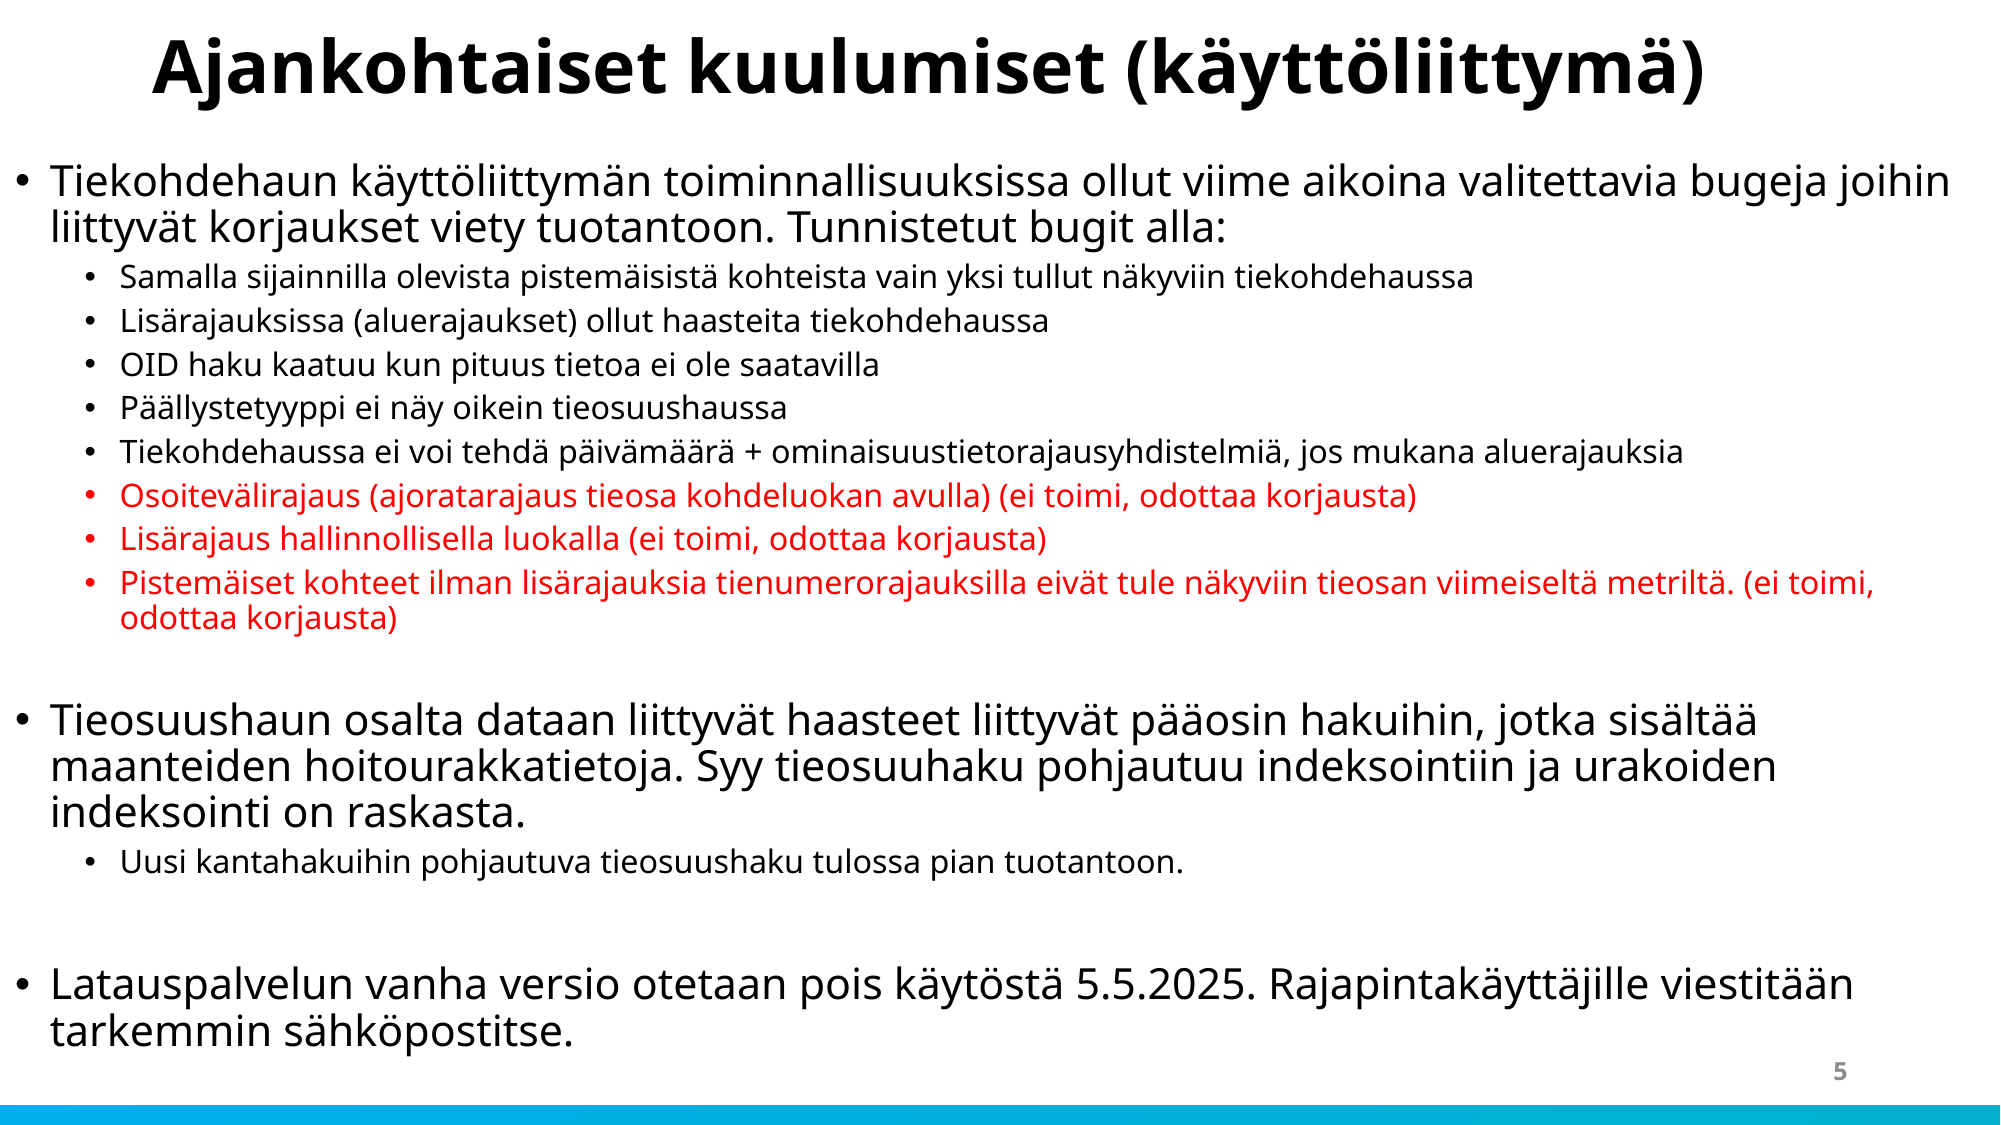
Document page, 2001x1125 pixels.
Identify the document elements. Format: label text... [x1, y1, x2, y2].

title Ajankohtaiset kuulumiset (käyttöliittymä) [137, 22, 1863, 118]
slide_number 5 [1777, 1042, 1863, 1103]
list Tiekohdehaun käyttöliittymän toiminnallisuuksissa ollut viime aikoina valitettavia bugeja joihin liittyvät korjaukset viety tuotantoon. Tunnistetut bugit alla: Samalla sijainnilla olevista pistemäisistä kohteista vain yksi tullut näkyviin tiekohdehaussa Lisärajauksissa (aluerajaukset) ollut haasteita tiekohdehaussa OID haku kaatuu kun pituus tietoa ei ole saatavilla Päällystetyyppi ei näy oikein tieosuushaussa Tiekohdehaussa ei voi tehdä päivämäärä + ominaisuustietorajausyhdistelmiä, jos mukana aluerajauksia Osoitevälirajaus (ajoratarajaus tieosa kohdeluokan avulla) (ei toimi, odottaa korjausta) Lisärajaus hallinnollisella luokalla (ei toimi, odottaa korjausta) Pistemäiset kohteet ilman lisärajauksia tienumerorajauksilla eivät tule näkyviin tieosan viimeiseltä metriltä. (ei toimi, odottaa korjausta) Tieosuushaun osalta dataan liittyvät haasteet liittyvät pääosin hakuihin, jotka sisältää maanteiden hoitourakkatietoja. Syy tieosuuhaku pohjautuu indeksointiin ja urakoiden indeksointi on raskasta. Uusi kantahakuihin pohjautuva tieosuushaku tulossa pian tuotantoon. Latauspalvelun vanha versio otetaan pois käytöstä 5.5.2025. Rajapintakäyttäjille viestitään tarkemmin sähköpostitse. [0, 151, 2000, 1073]
